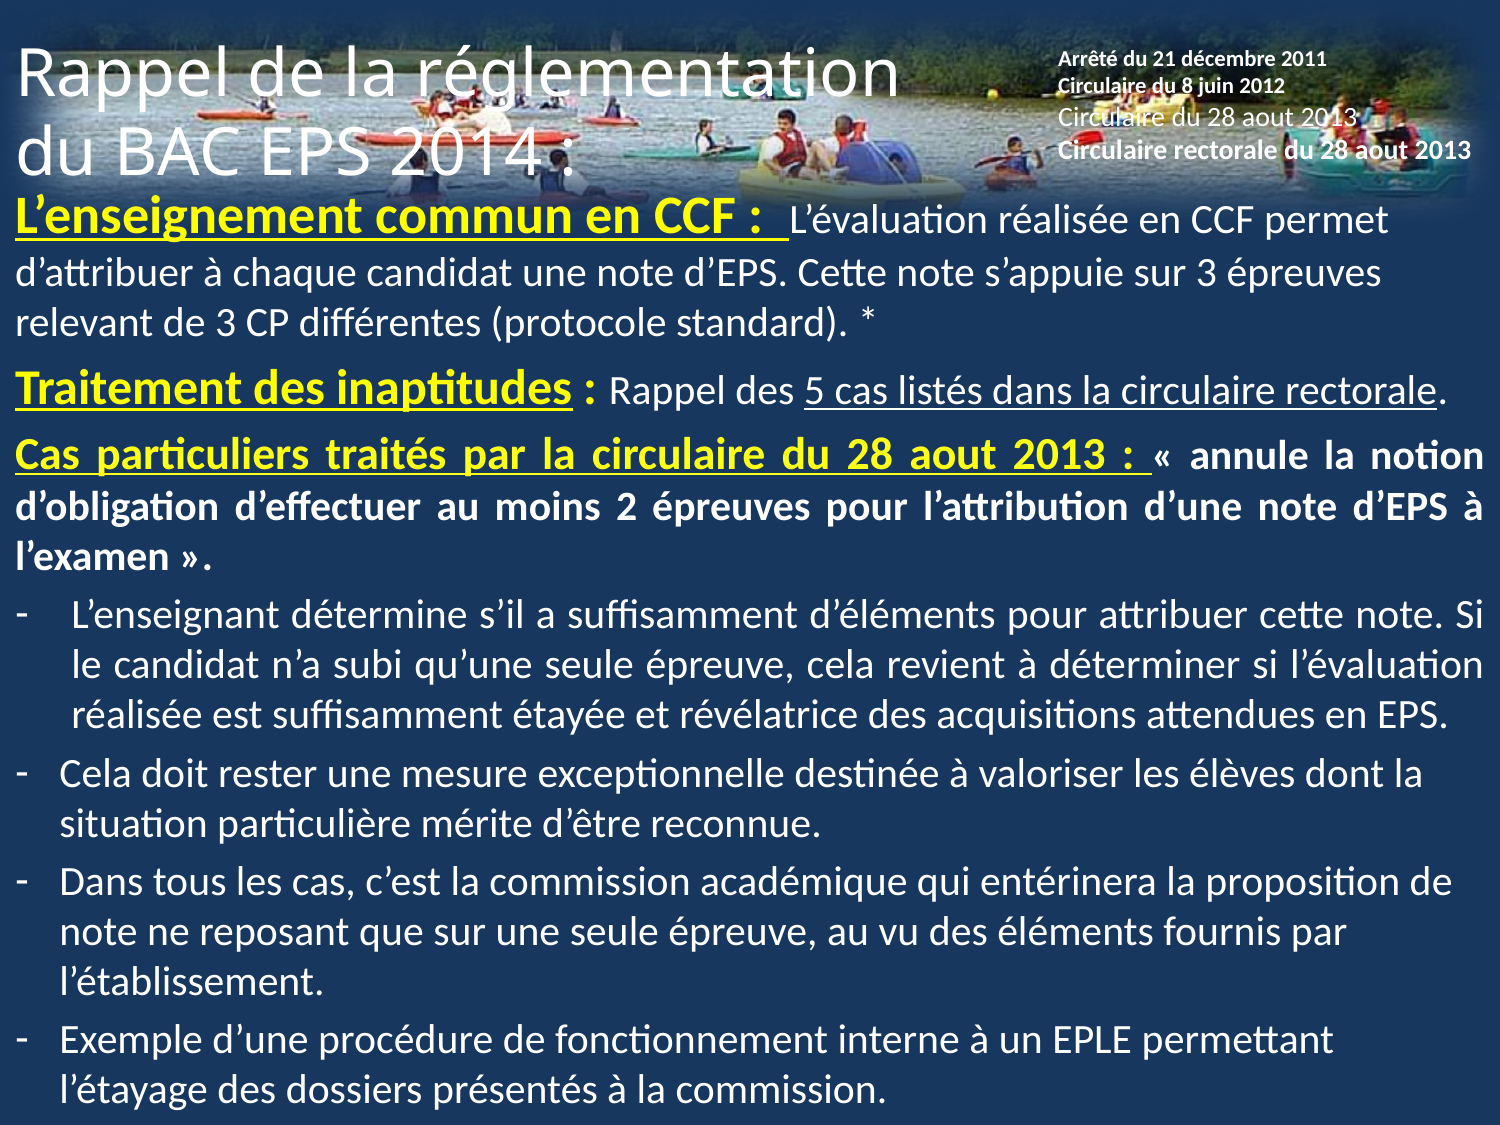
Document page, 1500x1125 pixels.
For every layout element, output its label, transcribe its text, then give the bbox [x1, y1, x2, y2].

list L’enseignement commun en CCF : L’évaluation réalisée en CCF permet d’attribuer à chaque candidat une note d’EPS. Cette note s’appuie sur 3 épreuves relevant de 3 CP différentes (protocole standard). * Traitement des inaptitudes : Rappel des 5 cas listés dans la circulaire rectorale. Cas particuliers traités par la circulaire du 28 aout 2013 : « annule la notion d’obligation d’effectuer au moins 2 épreuves pour l’attribution d’une note d’EPS à l’examen ». L’enseignant détermine s’il a suffisamment d’éléments pour attribuer cette note. Si le candidat n’a subi qu’une seule épreuve, cela revient à déterminer si l’évaluation réalisée est suffisamment étayée et révélatrice des acquisitions attendues en EPS. Cela doit rester une mesure exceptionnelle destinée à valoriser les élèves dont la situation particulière mérite d’être reconnue. Dans tous les cas, c’est la commission académique qui entérinera la proposition de note ne reposant que sur une seule épreuve, au vu des éléments fournis par l’établissement. Exemple d’une procédure de fonctionnement interne à un EPLE permettant l’étayage des dossiers présentés à la commission. [0, 219, 1500, 1121]
title Rappel de la réglementation du BAC EPS 2014 : [0, 0, 1500, 219]
text_box Arrêté du 21 décembre 2011 Circulaire du 8 juin 2012 Circulaire du 28 aout 2013 Circulaire rectorale du 28 aout 2013 [1014, 34, 1500, 175]
